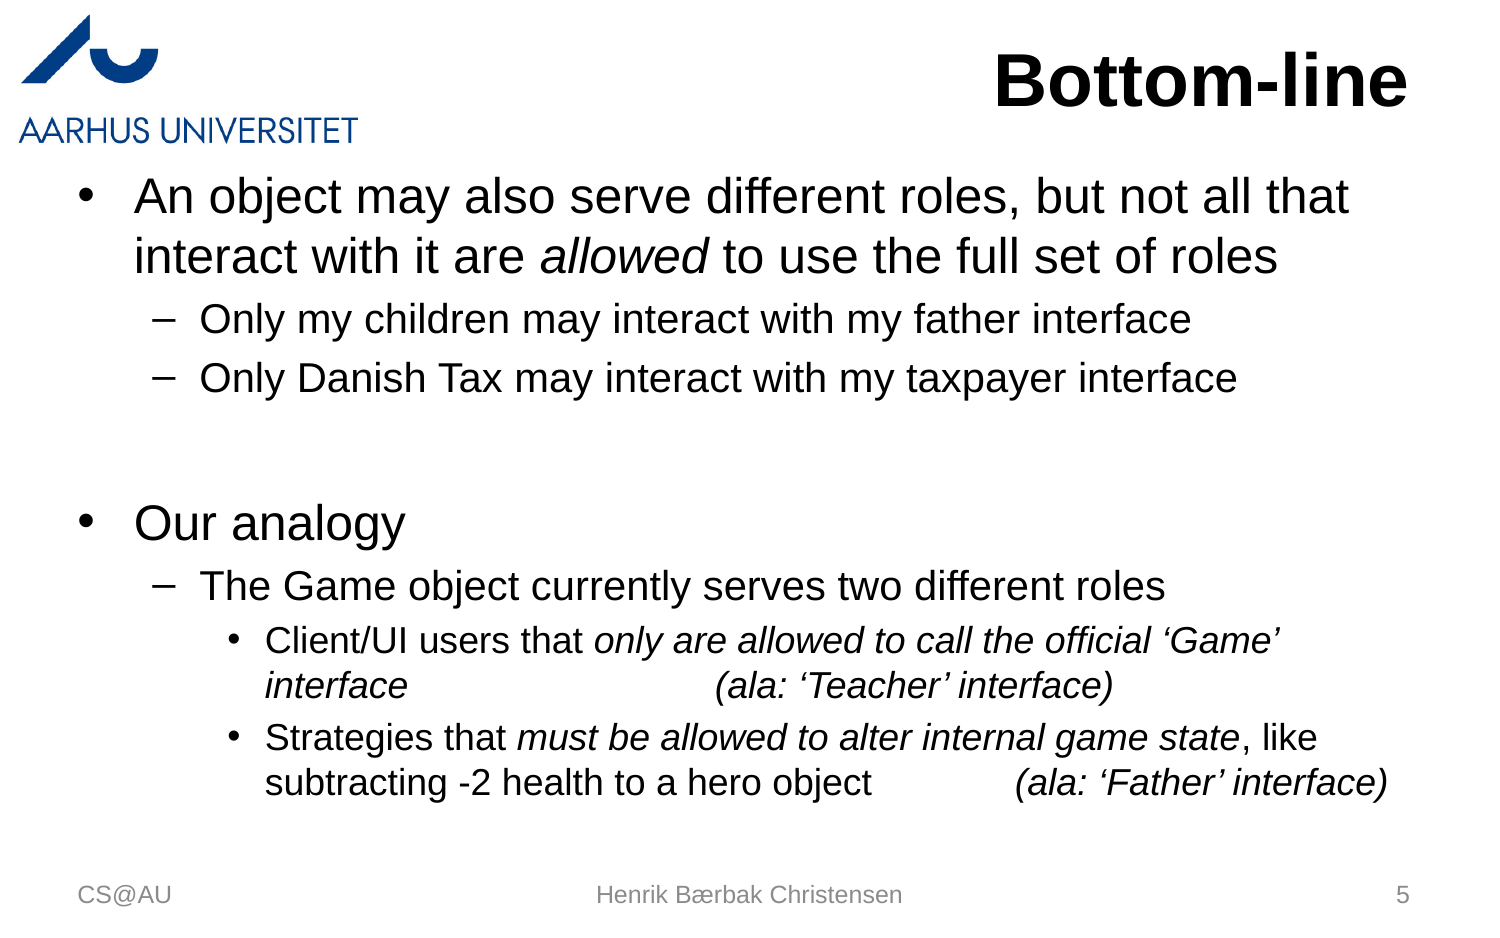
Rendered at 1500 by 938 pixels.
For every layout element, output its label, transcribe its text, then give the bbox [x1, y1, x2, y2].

picture [14, 9, 358, 146]
list An object may also serve different roles, but not all that interact with it are allowed to use the full set of roles Only my children may interact with my father interface Only Danish Tax may interact with my taxpayer interface Our analogy The Game object currently serves two different roles Client/UI users that only are allowed to call the official ‘Game’ interface (ala: ‘Teacher’ interface) Strategies that must be allowed to alter internal game state, like subtracting -2 health to a hero object (ala: ‘Father’ interface) [62, 156, 1425, 865]
footer Henrik Bærbak Christensen [512, 868, 988, 919]
slide_number 5 [1074, 868, 1425, 919]
title Bottom-line [75, 27, 1425, 125]
slide_number CS@AU [62, 868, 413, 919]
